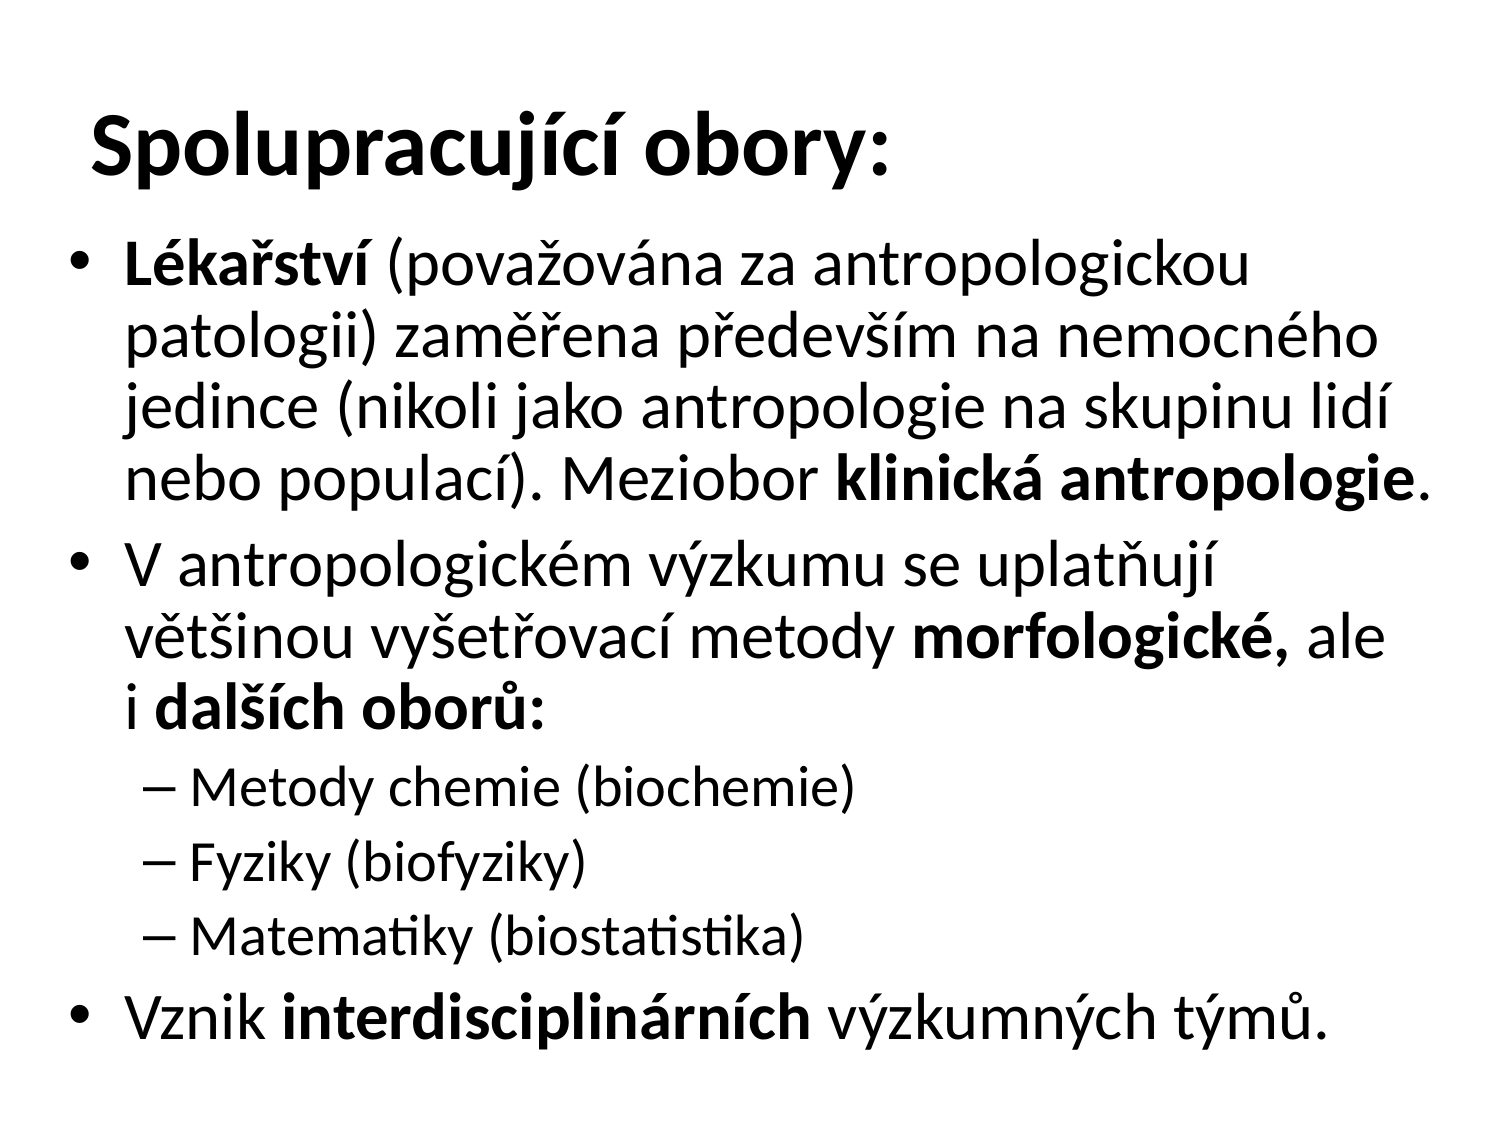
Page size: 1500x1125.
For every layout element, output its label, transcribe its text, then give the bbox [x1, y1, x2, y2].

list Lékařství (považována za antropologickou patologii) zaměřena především na nemocného jedince (nikoli jako antropologie na skupinu lidí nebo populací). Meziobor klinická antropologie. V antropologickém výzkumu se uplatňují většinou vyšetřovací metody morfologické, ale i dalších oborů: Metody chemie (biochemie) Fyziky (biofyziky) Matematiky (biostatistika) Vznik interdisciplinárních výzkumných týmů. [52, 219, 1471, 1095]
title Spolupracující obory: [74, 44, 1426, 219]
